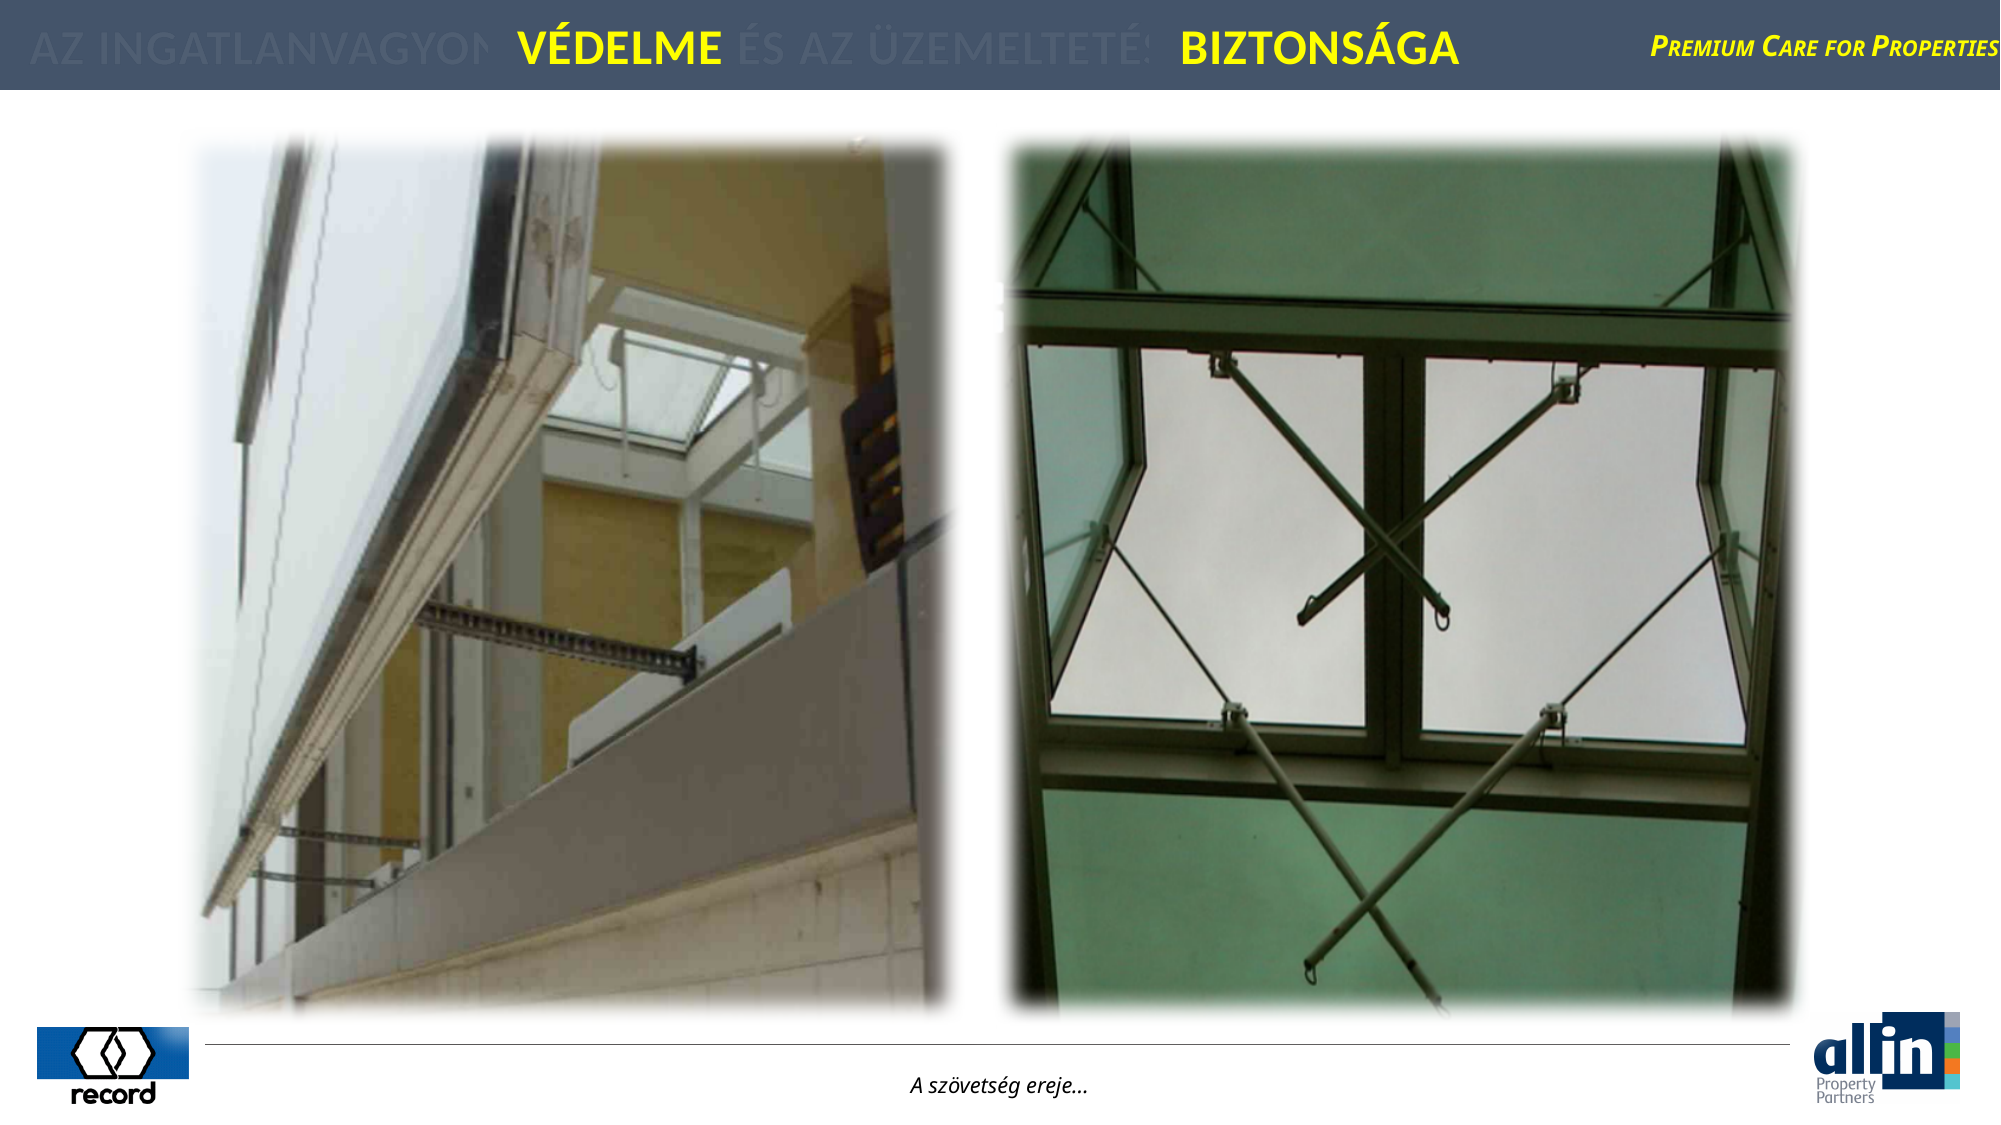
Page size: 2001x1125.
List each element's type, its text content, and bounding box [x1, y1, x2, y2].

text_box AZ INGATLANVAGYON VÉDELME ÉS AZ ÜZEMELTETÉS BIZTONSÁGA [13, 7, 1590, 83]
text_box PREMIUM CARE FOR PROPERTIES [1635, 19, 2000, 70]
picture [37, 1027, 189, 1104]
text_box A szövetség ereje… [895, 1064, 1104, 1106]
text_box [0, 0, 2000, 91]
picture [178, 127, 965, 1025]
picture [993, 127, 1960, 1104]
